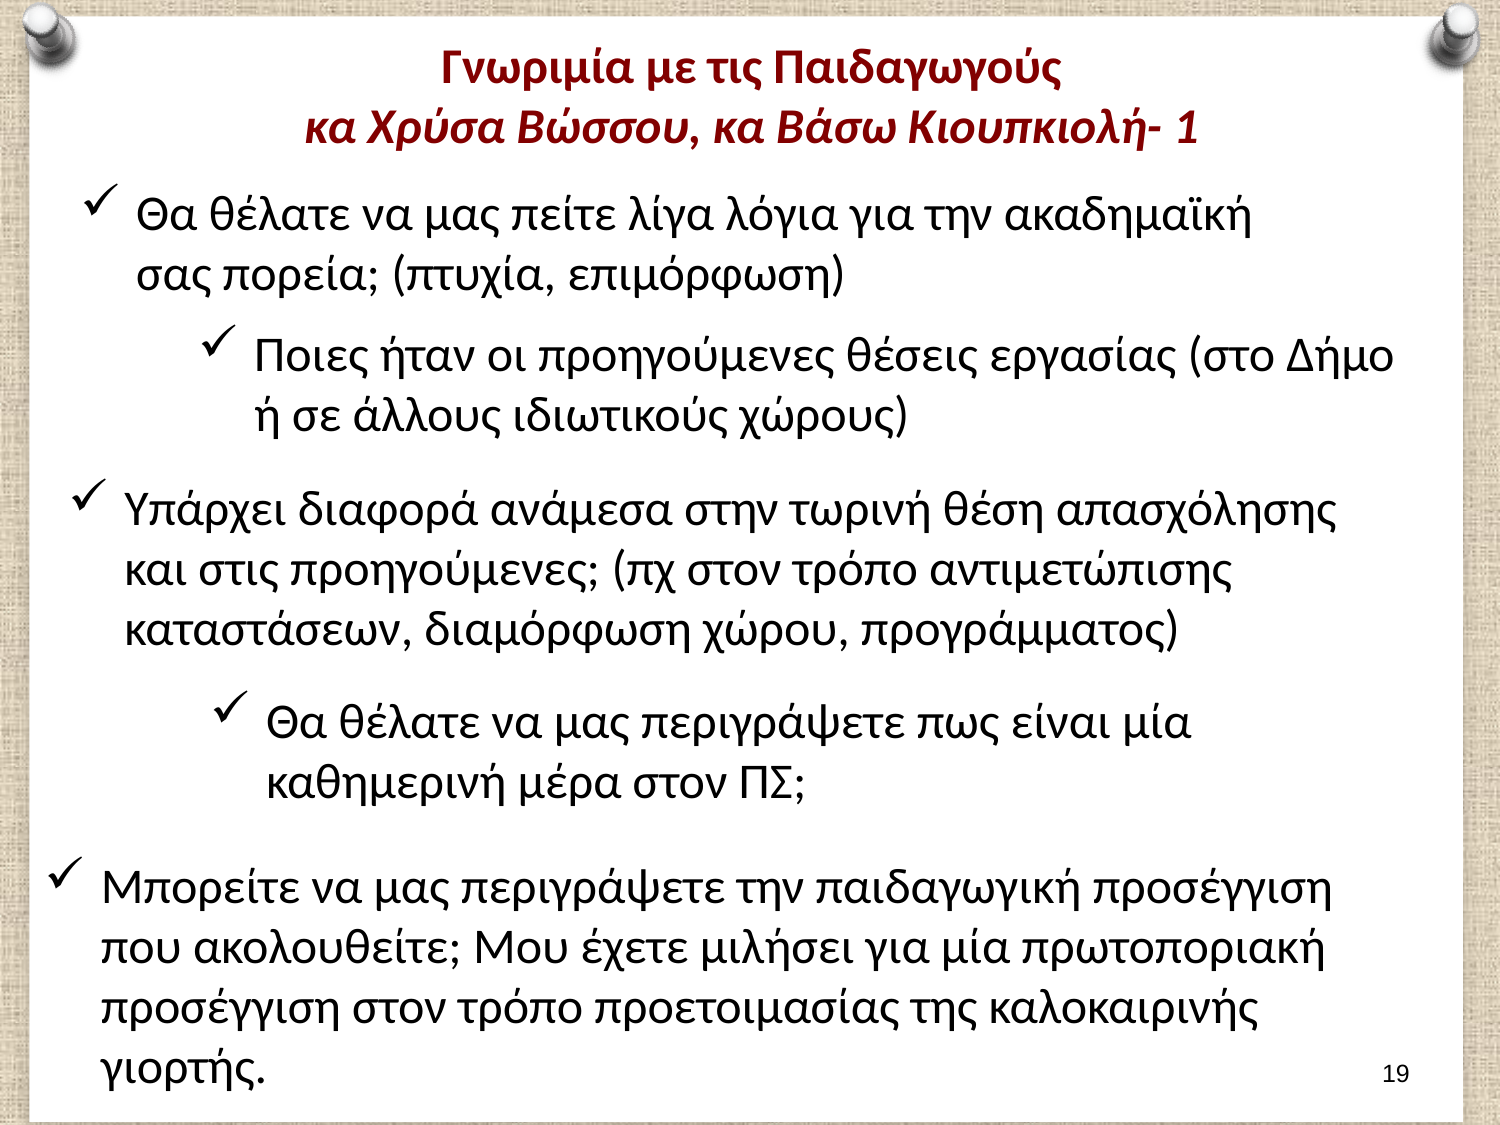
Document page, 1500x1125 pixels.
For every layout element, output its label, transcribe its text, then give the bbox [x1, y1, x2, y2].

text_box Ποιες ήταν οι προηγούμενες θέσεις εργασίας (στο Δήμο ή σε άλλους ιδιωτικούς χώρους) [182, 314, 1412, 457]
picture [0, 0, 1500, 1125]
slide_number 18 [1074, 1042, 1425, 1103]
text_box Μπορείτε να μας περιγράψετε την παιδαγωγική προσέγγιση που ακολουθείτε; Μου έχετε μιλήσει για μία πρωτοποριακή προσέγγιση στον τρόπο προετοιμασίας της καλοκαιρινής γιορτής. [29, 845, 1436, 1083]
list Θα θέλατε να μας πείτε λίγα λόγια για την ακαδημαϊκή σας πορεία; (πτυχία, επιμόρφωση) [64, 172, 1294, 315]
title Γνωριμία με τις Παιδαγωγούς κα Χρύσα Βώσσου, κα Βάσω Κιουπκιολή- 1 [76, 19, 1427, 169]
text_box Θα θέλατε να μας περιγράψετε πως είναι μία καθημερινή μέρα στον ΠΣ; [194, 680, 1424, 823]
text_box Υπάρχει διαφορά ανάμεσα στην τωρινή θέση απασχόλησης και στις προηγούμενες; (πχ στον τρόπο αντιμετώπισης καταστάσεων, διαμόρφωση χώρου, προγράμματος) [53, 467, 1388, 681]
